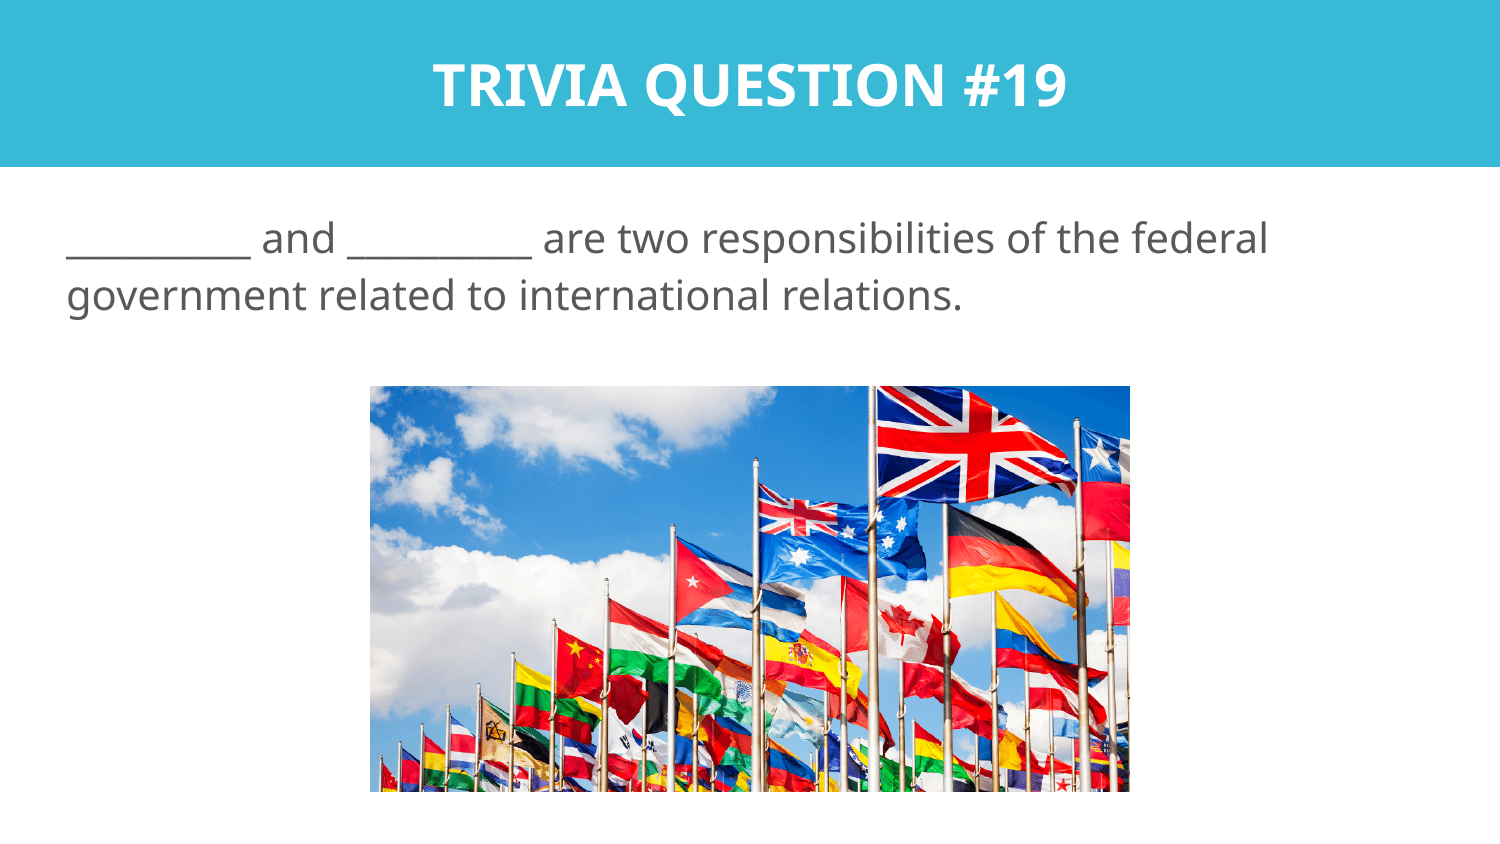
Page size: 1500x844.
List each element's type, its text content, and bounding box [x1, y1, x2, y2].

list __________ and __________ are two responsibilities of the federal government related to international relations. [51, 189, 1449, 750]
title TRIVIA QUESTION #19 [0, 0, 1500, 167]
picture [370, 386, 1130, 792]
